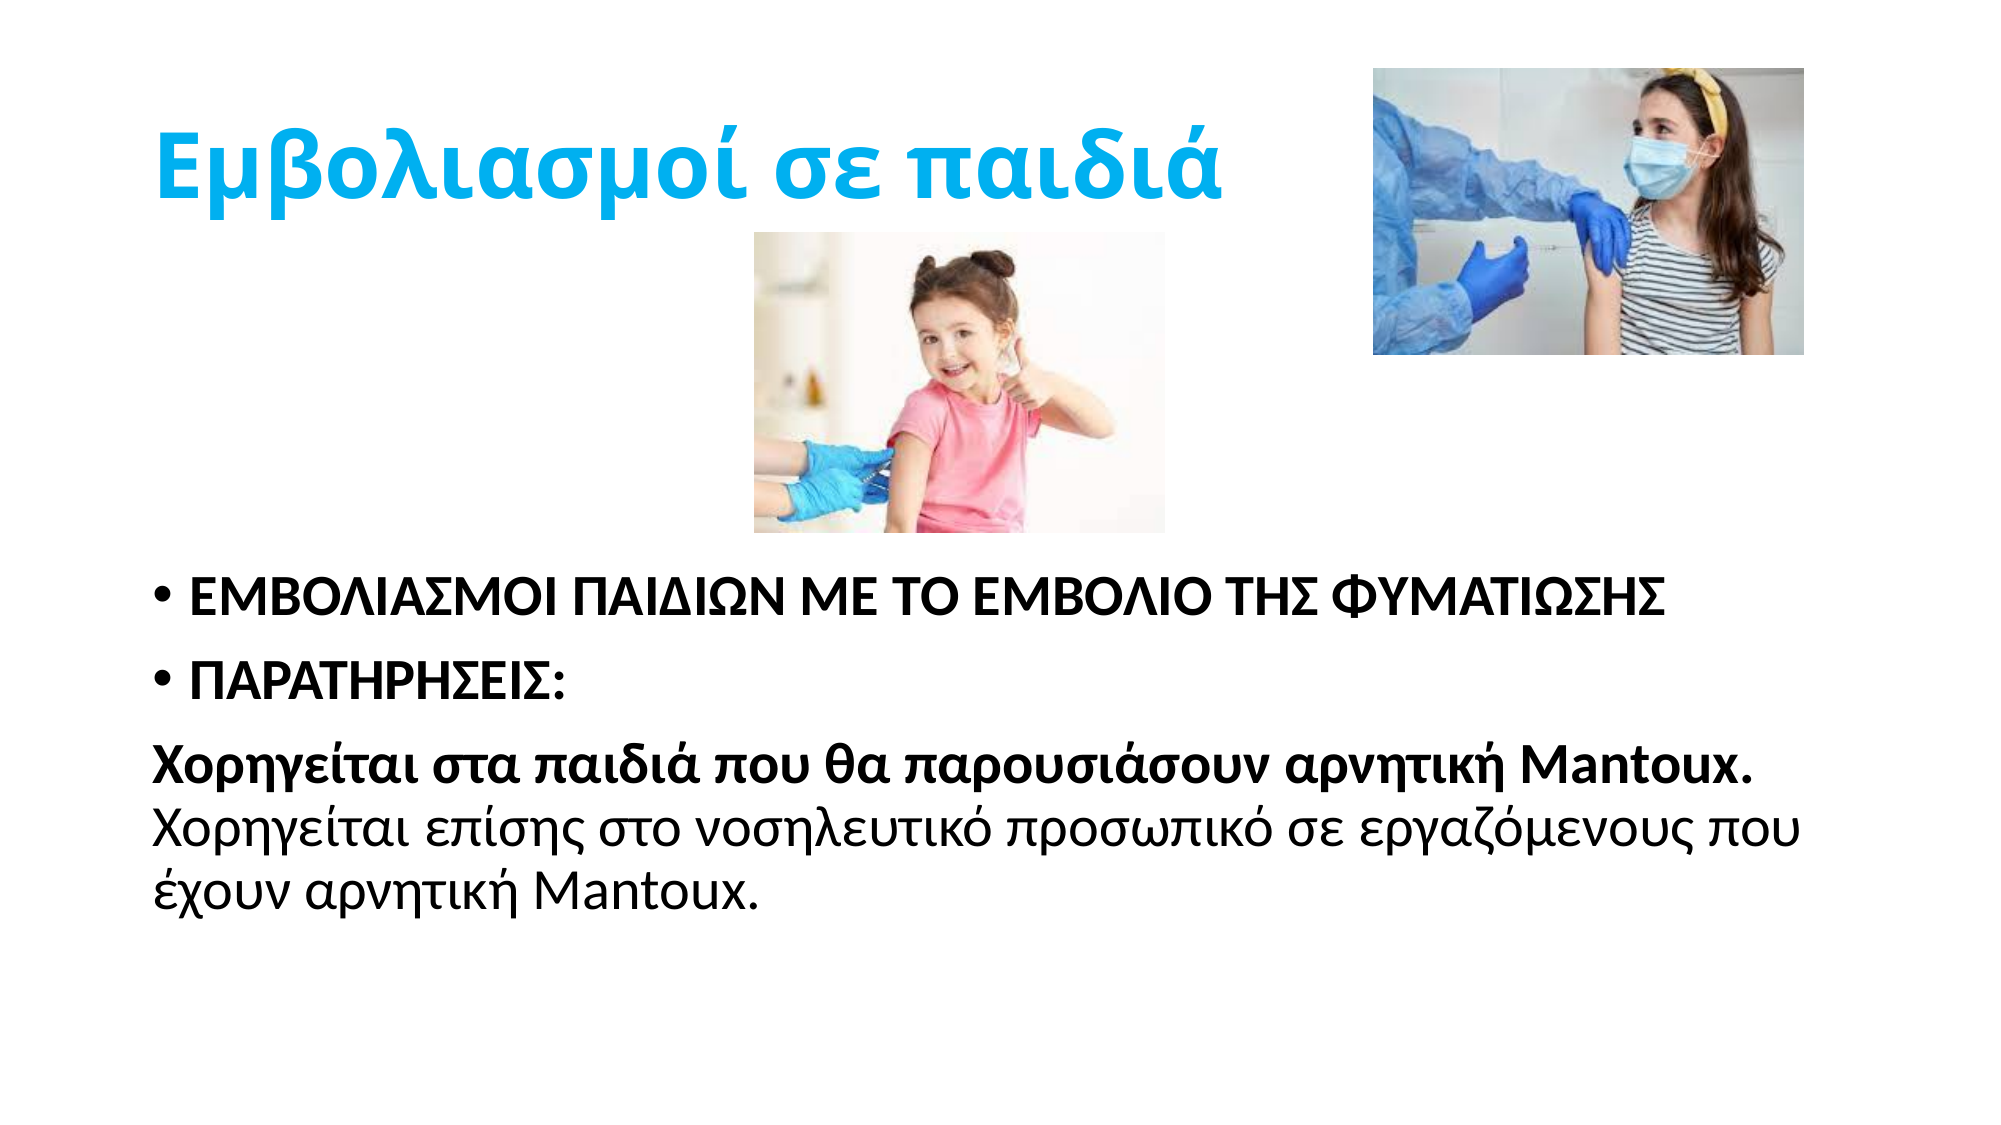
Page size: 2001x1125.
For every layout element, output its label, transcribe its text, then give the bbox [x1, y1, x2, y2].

title Εμβολιασμοί σε παιδιά [137, 59, 1863, 278]
picture [1373, 68, 1804, 355]
picture [754, 232, 1165, 533]
list ΕΜΒΟΛΙΑΣΜΟΙ ΠΑΙΔΙΩΝ ΜΕ ΤΟ ΕΜΒΟΛΙΟ ΤΗΣ ΦΥΜΑΤΙΩΣΗΣ ΠΑΡΑΤΗΡΗΣΕΙΣ: Χορηγείται στα παιδιά που θα παρουσιάσουν αρνητική Mantoux. Χορηγείται επίσης στο νοσηλευτικό προσωπικό σε εργαζόμενους που έχουν αρνητική Mantoux. [137, 299, 1863, 1014]
